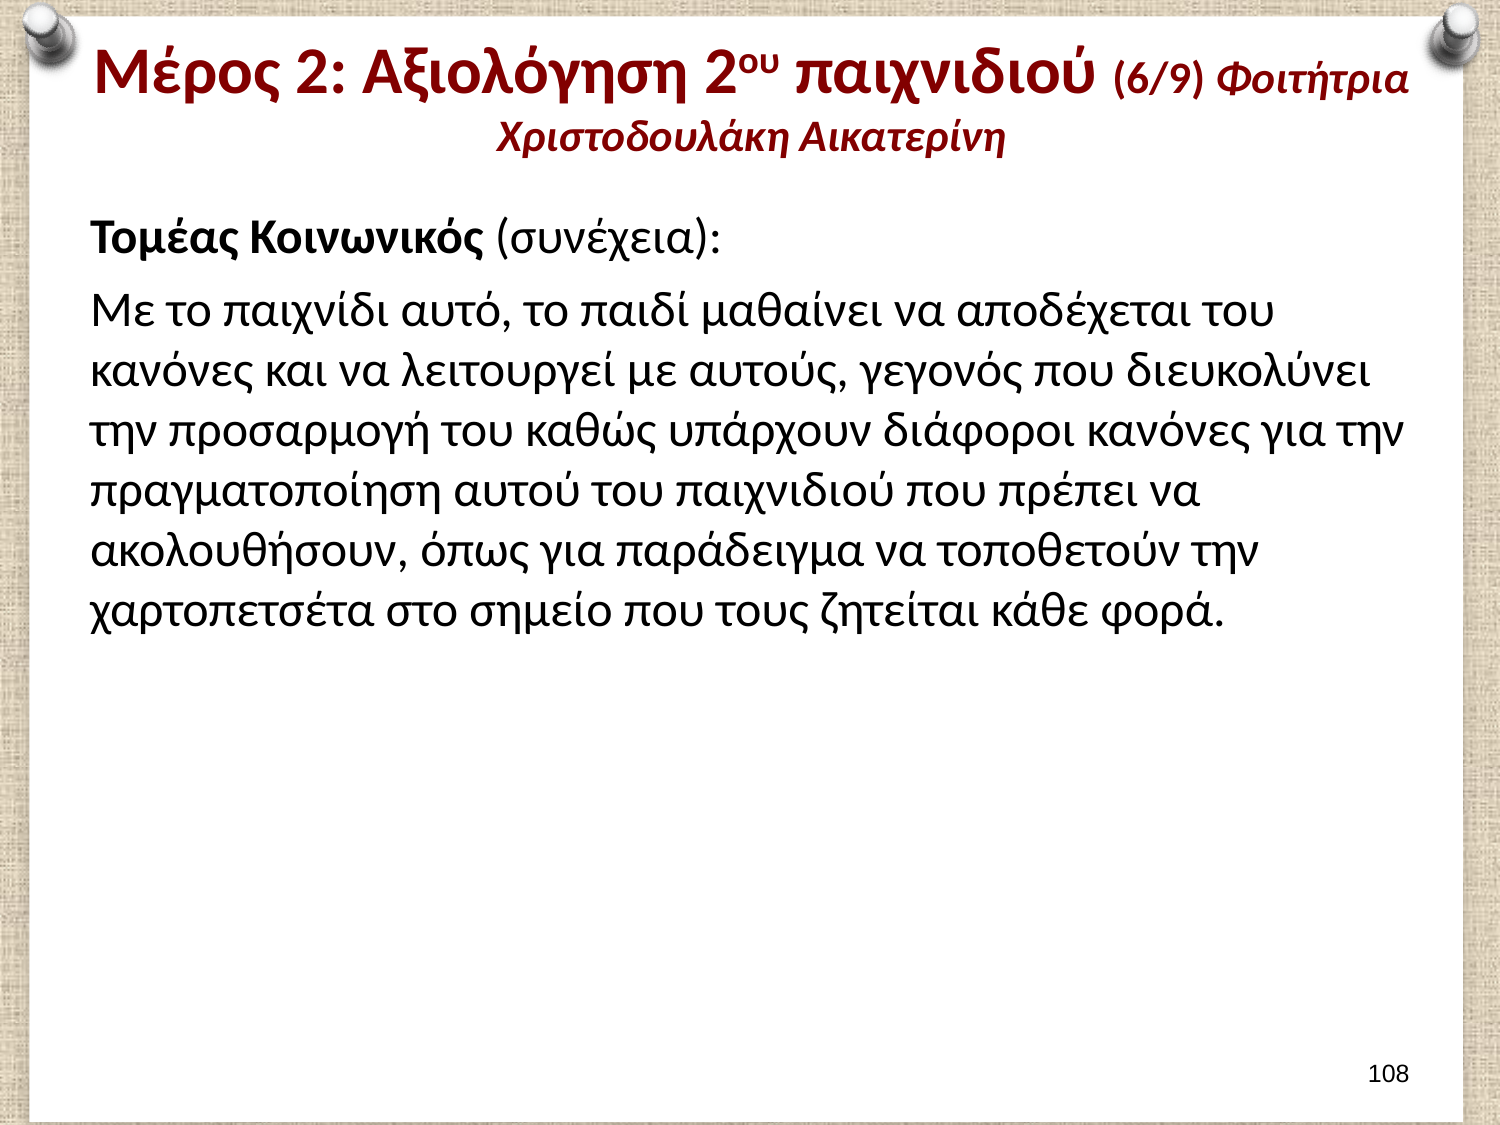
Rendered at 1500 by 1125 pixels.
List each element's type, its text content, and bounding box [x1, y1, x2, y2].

title Μέρος 2: Αξιολόγηση 2ου παιχνιδιού (6/9) Φοιτήτρια Χριστοδουλάκη Αικατερίνη [76, 19, 1427, 169]
slide_number 107 [1074, 1042, 1425, 1103]
picture [0, 0, 1500, 1125]
list Τομέας Κοινωνικός (συνέχεια): Με το παιχνίδι αυτό, το παιδί μαθαίνει να αποδέχεται του κανόνες και να λειτουργεί με αυτούς, γεγονός που διευκολύνει την προσαρμογή του καθώς υπάρχουν διάφοροι κανόνες για την πραγματοποίηση αυτού του παιχνιδιού που πρέπει να ακολουθήσουν, όπως για παράδειγμα να τοποθετούν την χαρτοπετσέτα στο σημείο που τους ζητείται κάθε φορά. [75, 196, 1425, 1024]
